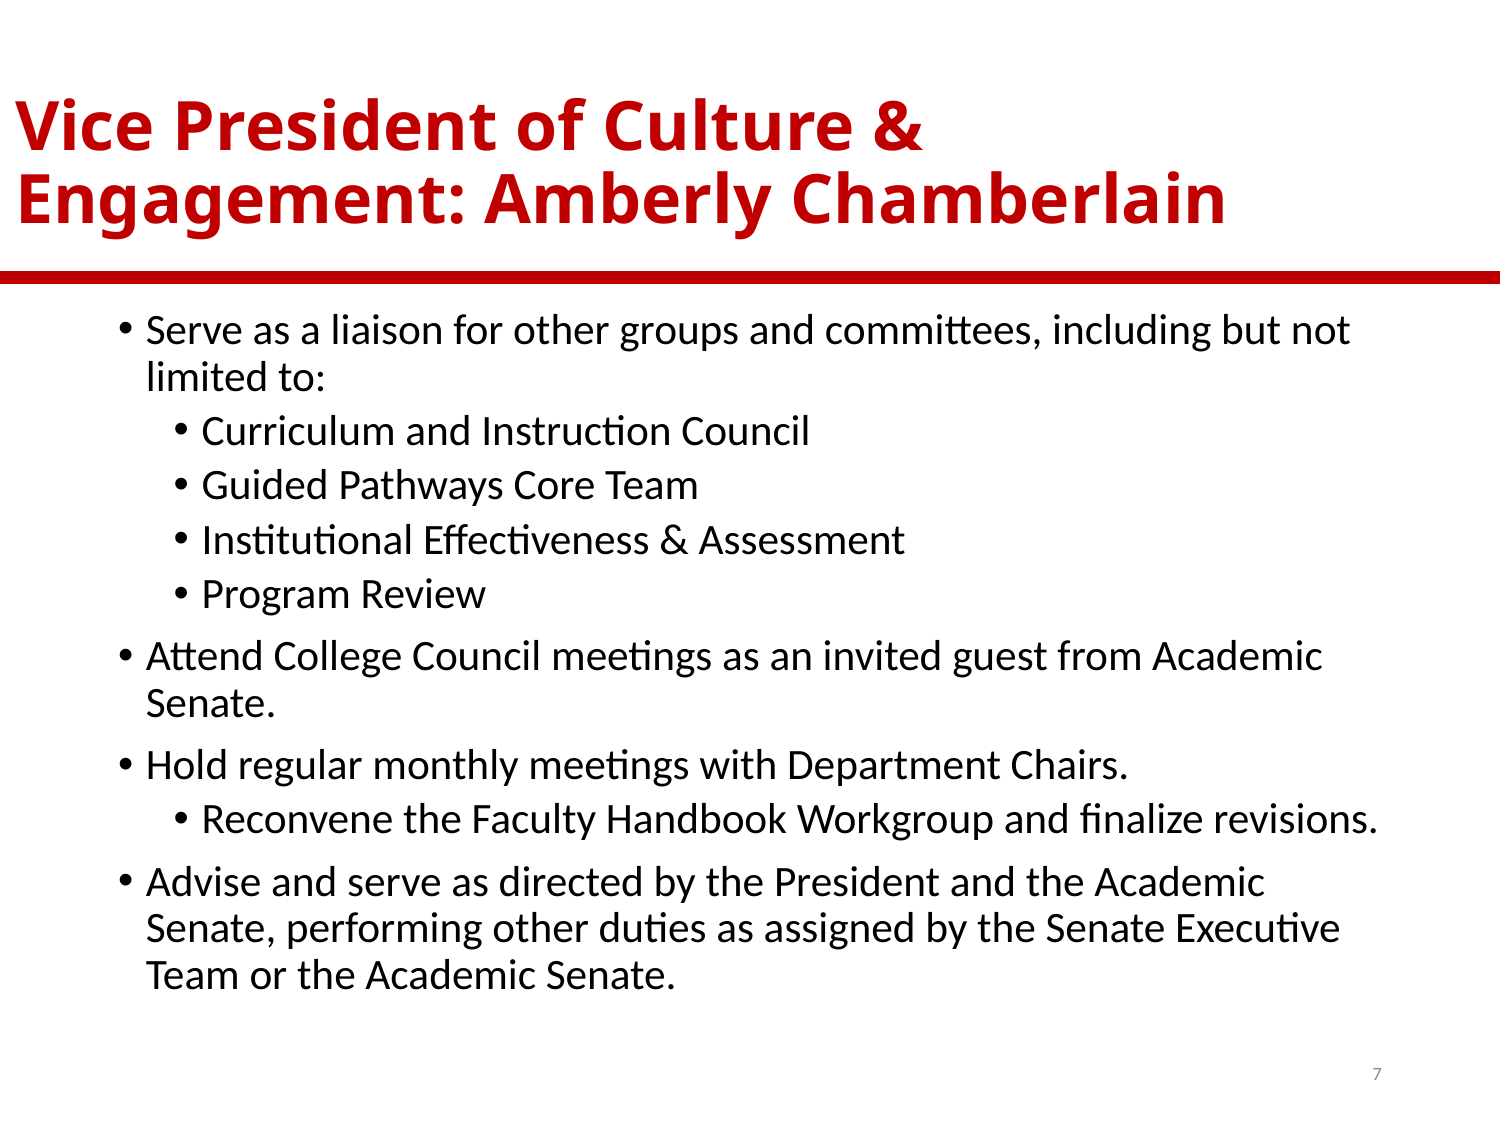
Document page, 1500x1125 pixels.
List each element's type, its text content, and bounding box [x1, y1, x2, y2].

text_box Vice President of Culture & Engagement: Amberly Chamberlain [0, 56, 1294, 274]
slide_number 7 [1059, 1042, 1397, 1103]
list Serve as a liaison for other groups and committees, including but not limited to: Curriculum and Instruction Council Guided Pathways Core Team Institutional Effectiveness & Assessment Program Review Attend College Council meetings as an invited guest from Academic Senate. Hold regular monthly meetings with Department Chairs. Reconvene the Faculty Handbook Workgroup and finalize revisions. Advise and serve as directed by the President and the Academic Senate, performing other duties as assigned by the Senate Executive Team or the Academic Senate. [103, 299, 1397, 1032]
